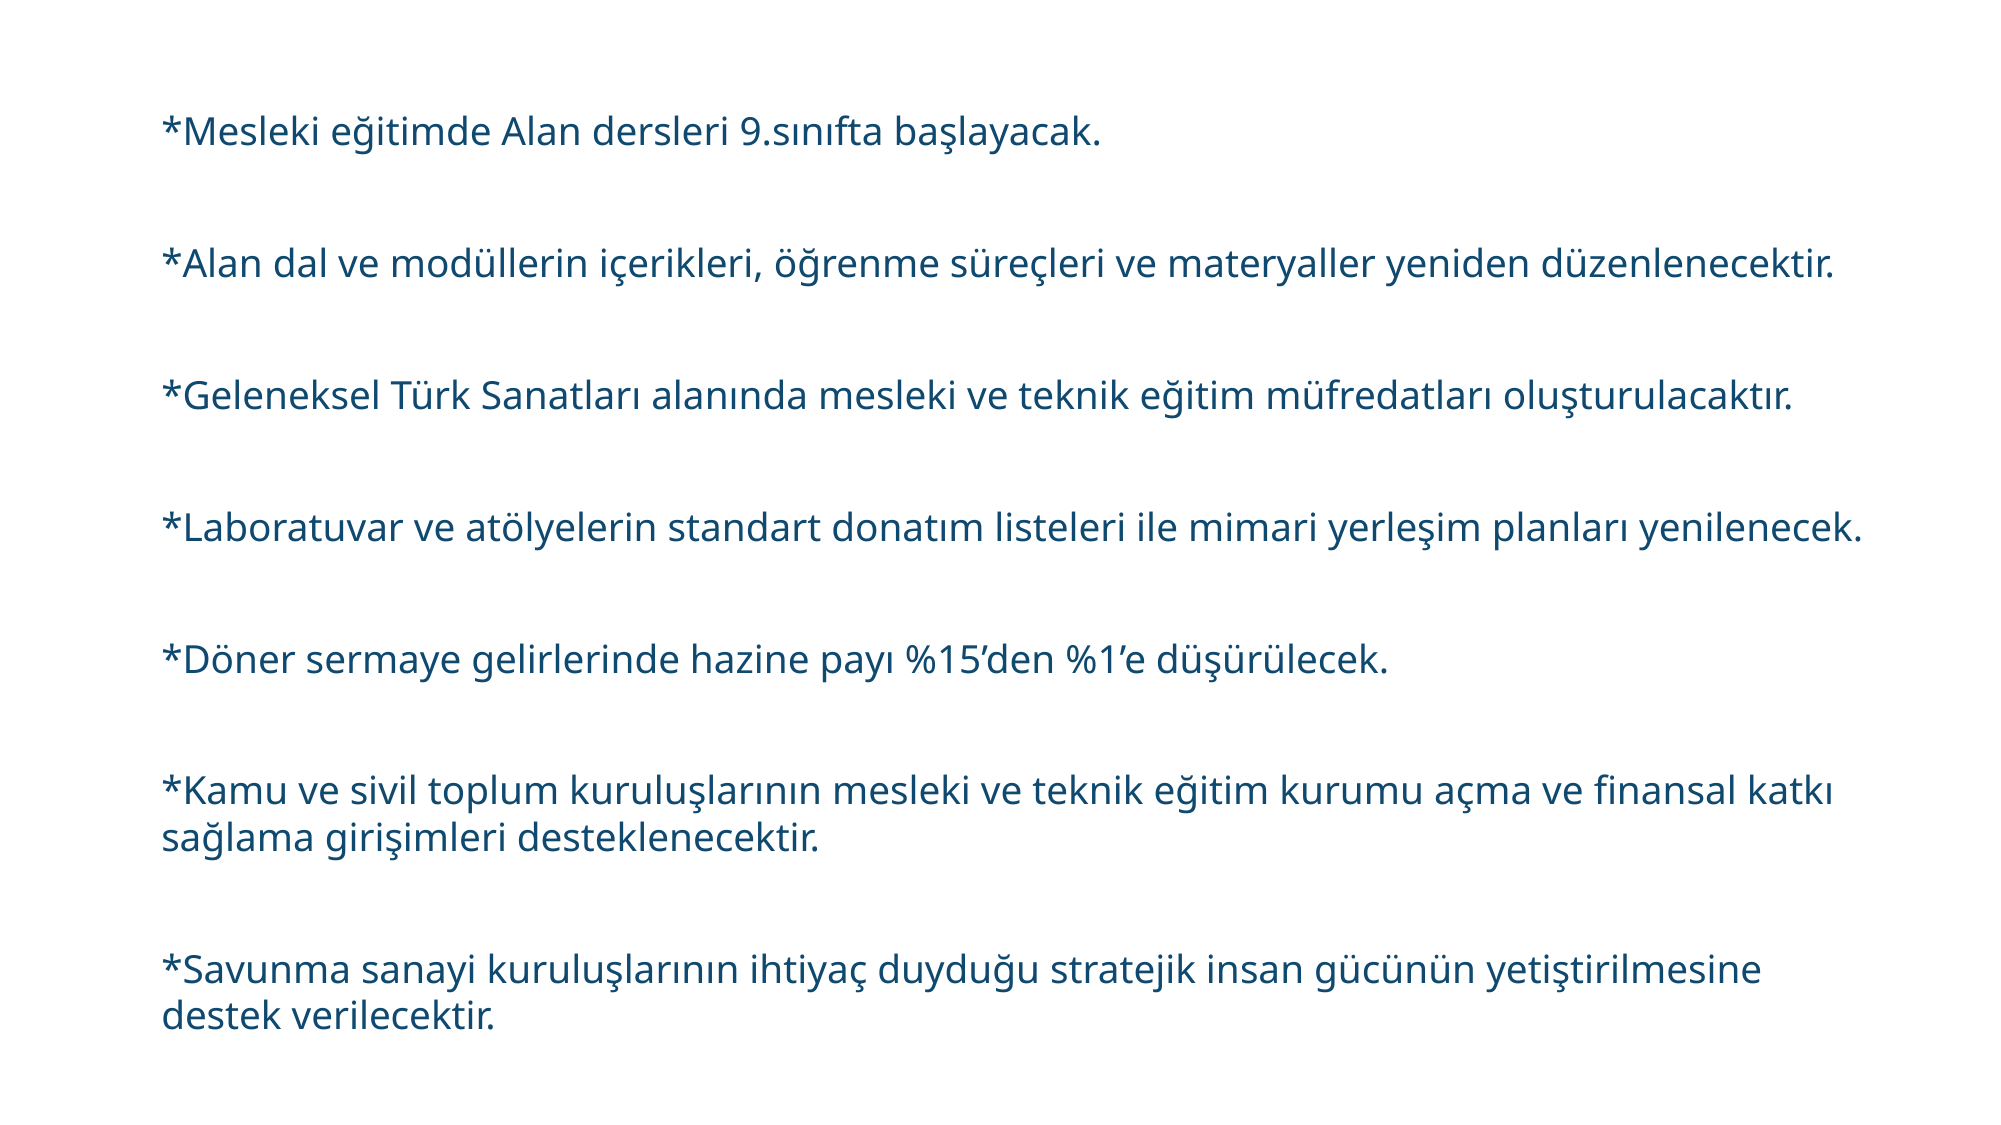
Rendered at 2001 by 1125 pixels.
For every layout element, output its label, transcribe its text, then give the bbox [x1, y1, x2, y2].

subtitle *Mesleki eğitimde Alan dersleri 9.sınıfta başlayacak. *Alan dal ve modüllerin içerikleri, öğrenme süreçleri ve materyaller yeniden düzenlenecektir. *Geleneksel Türk Sanatları alanında mesleki ve teknik eğitim müfredatları oluşturulacaktır. *Laboratuvar ve atölyelerin standart donatım listeleri ile mimari yerleşim planları yenilenecek. *Döner sermaye gelirlerinde hazine payı %15’den %1’e düşürülecek. *Kamu ve sivil toplum kuruluşlarının mesleki ve teknik eğitim kurumu açma ve finansal katkı sağlama girişimleri desteklenecektir. *Savunma sanayi kuruluşlarının ihtiyaç duyduğu stratejik insan gücünün yetiştirilmesine destek verilecektir. [89, 33, 1907, 1074]
